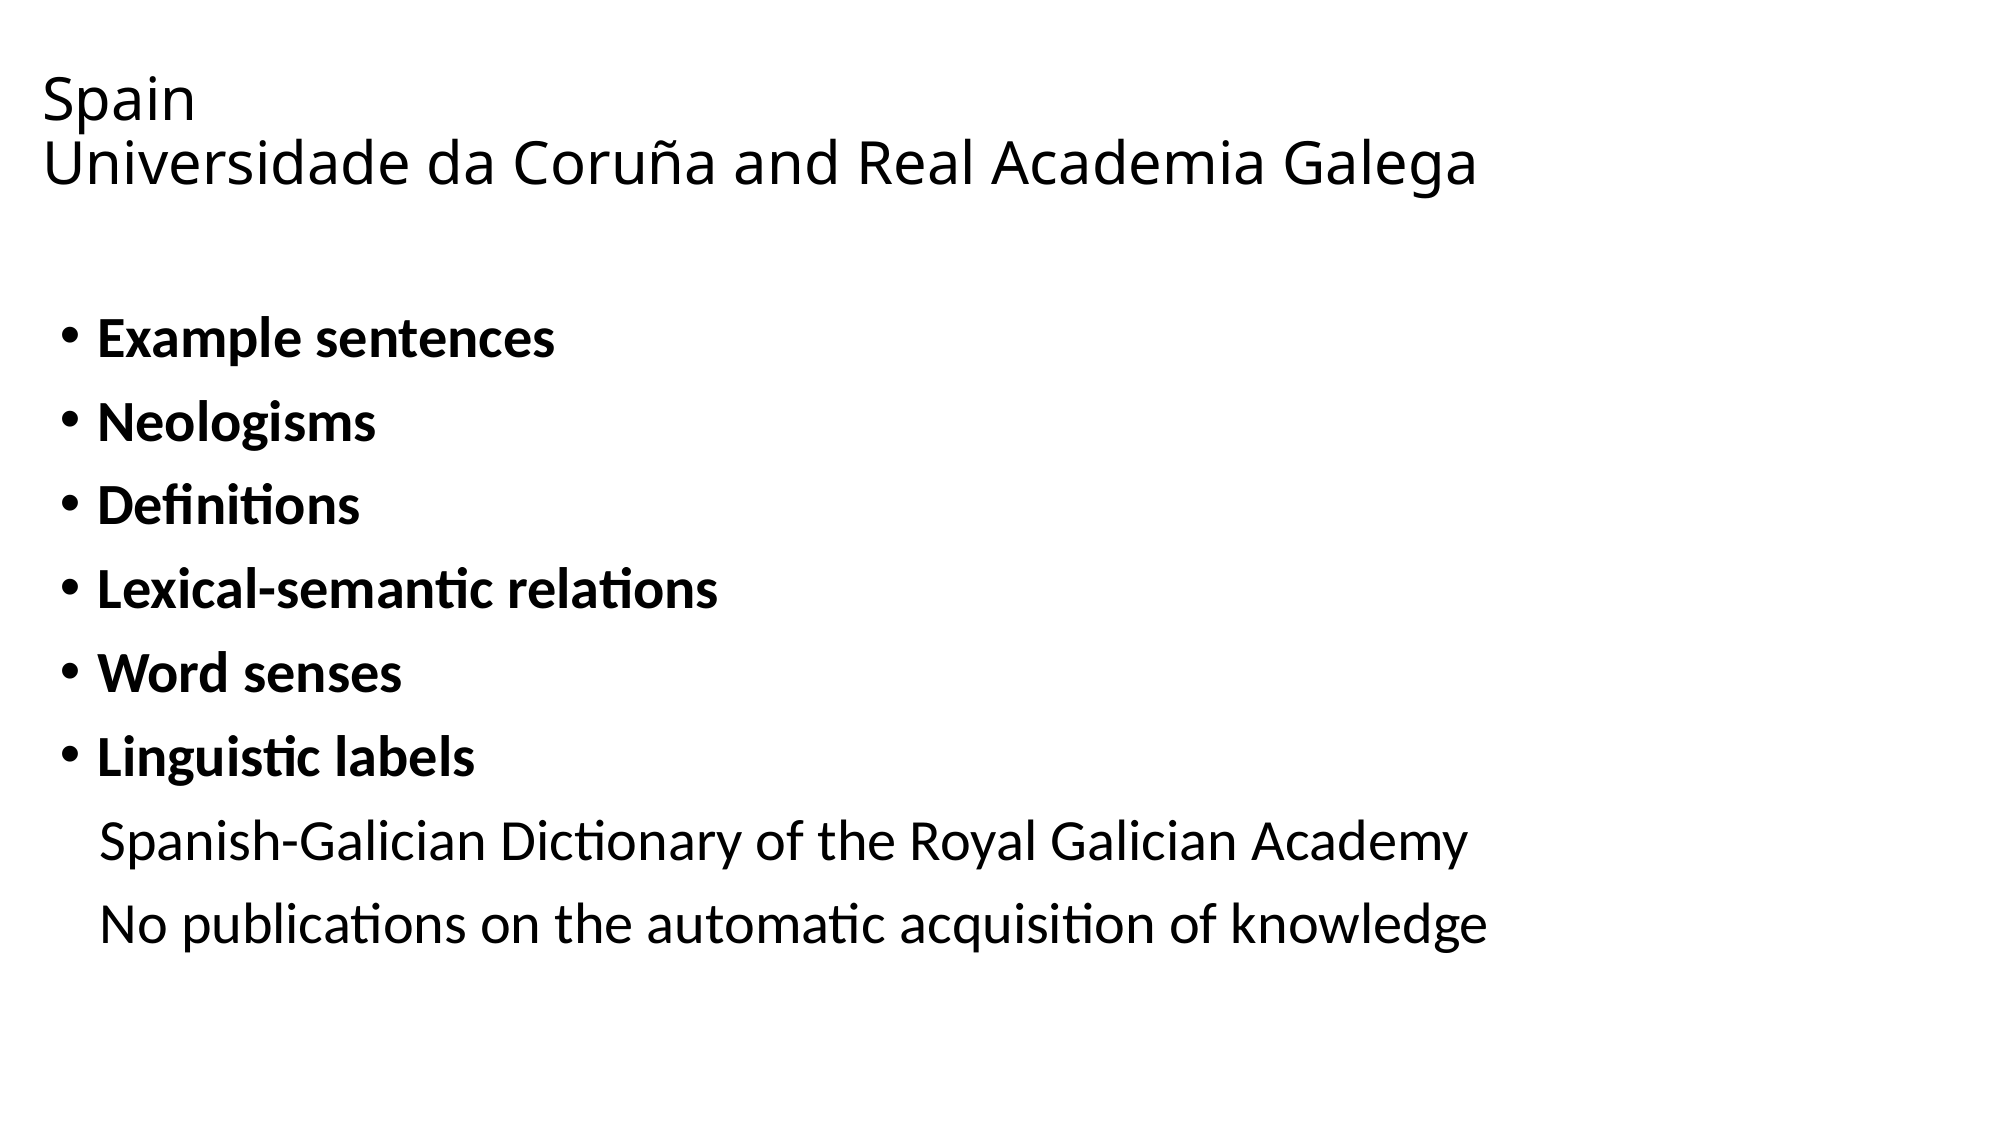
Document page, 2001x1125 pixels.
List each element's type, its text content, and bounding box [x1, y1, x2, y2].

list Example sentences Neologisms Definitions Lexical-semantic relations Word senses Linguistic labels Spanish-Galician Dictionary of the Royal Galician Academy No publications on the automatic acquisition of knowledge [44, 299, 1863, 1014]
title Spain Universidade da Coruña and Real Academia Galega [27, 59, 1863, 278]
